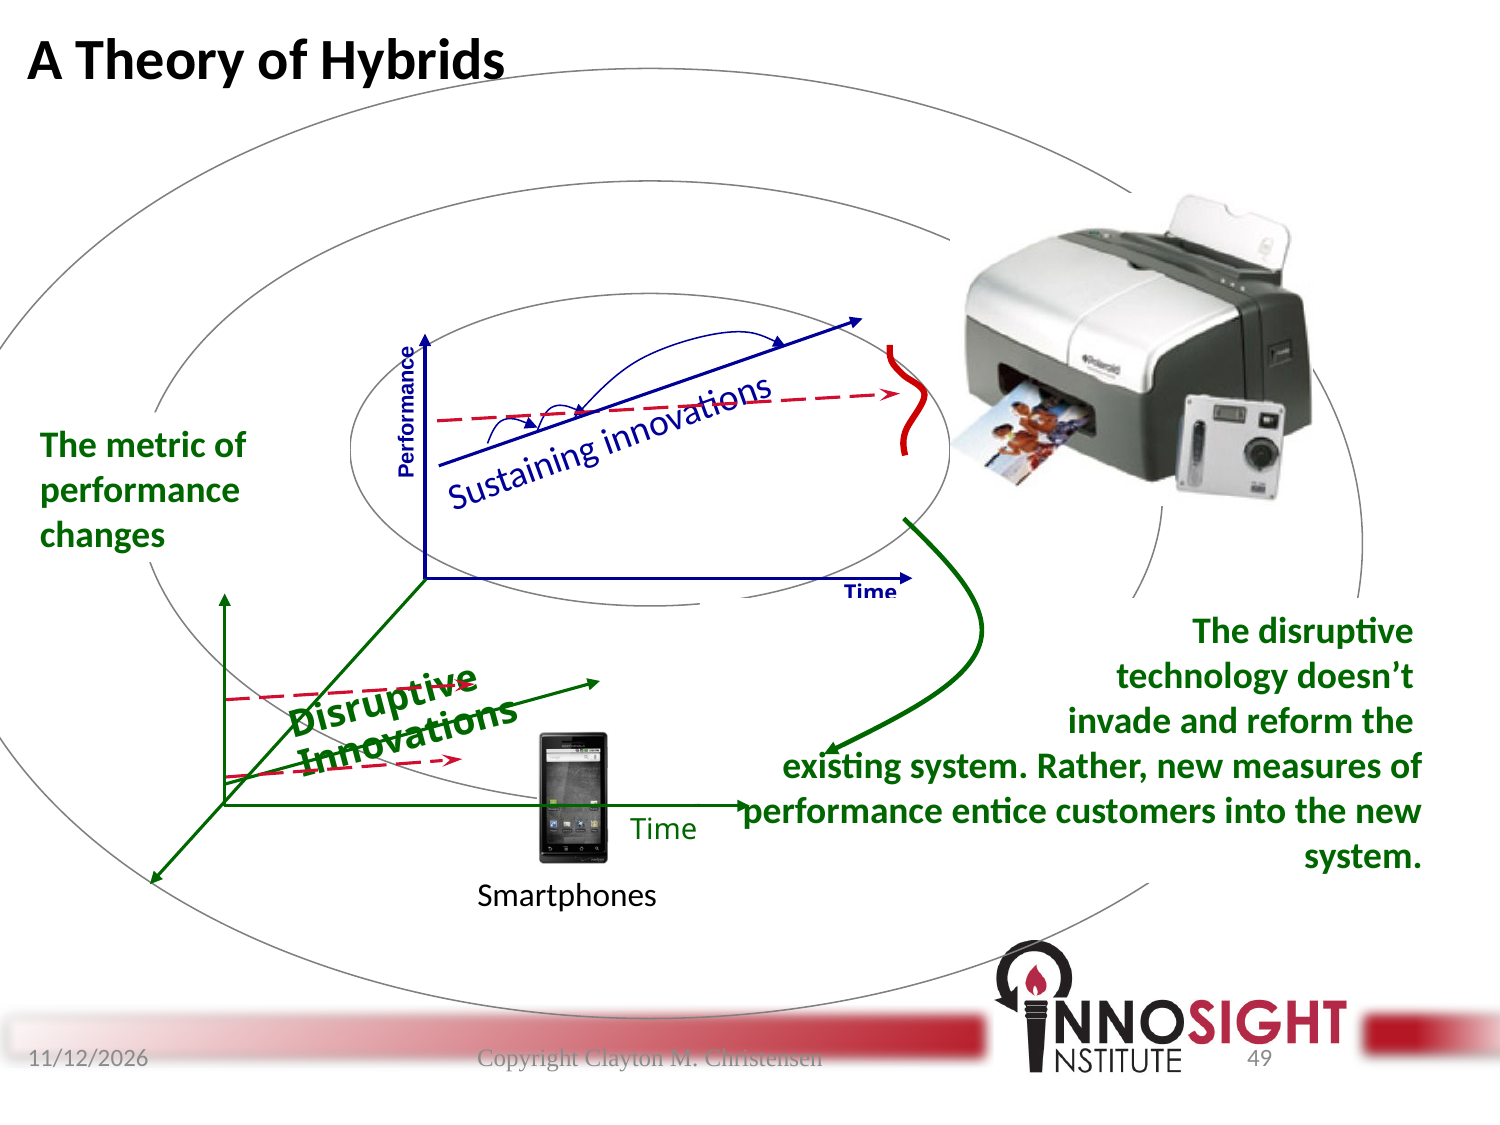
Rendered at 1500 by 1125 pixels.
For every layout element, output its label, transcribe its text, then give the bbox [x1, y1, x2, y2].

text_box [699, 518, 1438, 978]
picture [1288, 1019, 1347, 1082]
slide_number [12, 1026, 325, 1094]
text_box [149, 578, 751, 885]
picture [949, 193, 1313, 506]
text_box A Theory of Hybrids [12, 14, 1463, 99]
footer Copyright Clayton M. Christensen [412, 1026, 888, 1094]
slide_number 49 [975, 1026, 1288, 1094]
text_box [396, 330, 913, 577]
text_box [462, 892, 694, 922]
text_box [487, 403, 588, 444]
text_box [0, 68, 1363, 1019]
